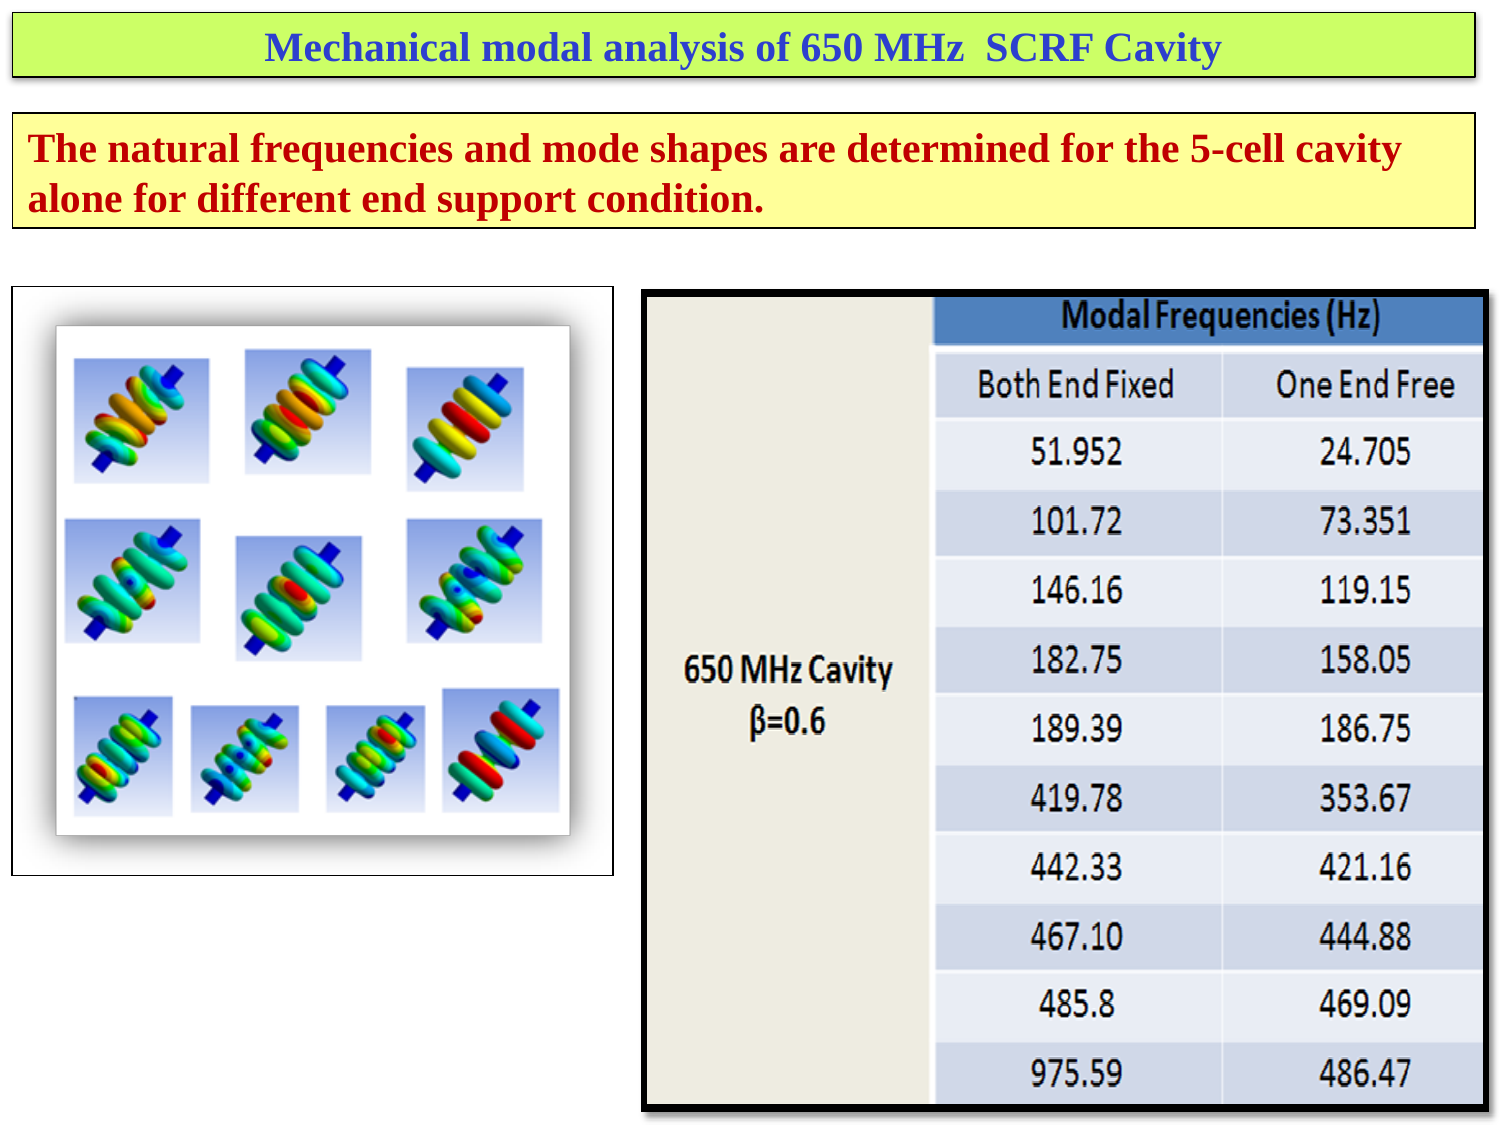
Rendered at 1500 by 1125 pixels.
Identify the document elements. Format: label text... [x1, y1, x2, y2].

text_box [1299, 228, 1438, 287]
text_box The natural frequencies and mode shapes are determined for the 5-cell cavity alone for different end support condition. [12, 113, 1475, 228]
text_box Mechanical modal analysis of 650 MHz SCRF Cavity [12, 12, 1476, 78]
picture [637, 287, 1500, 1125]
picture [12, 287, 613, 876]
